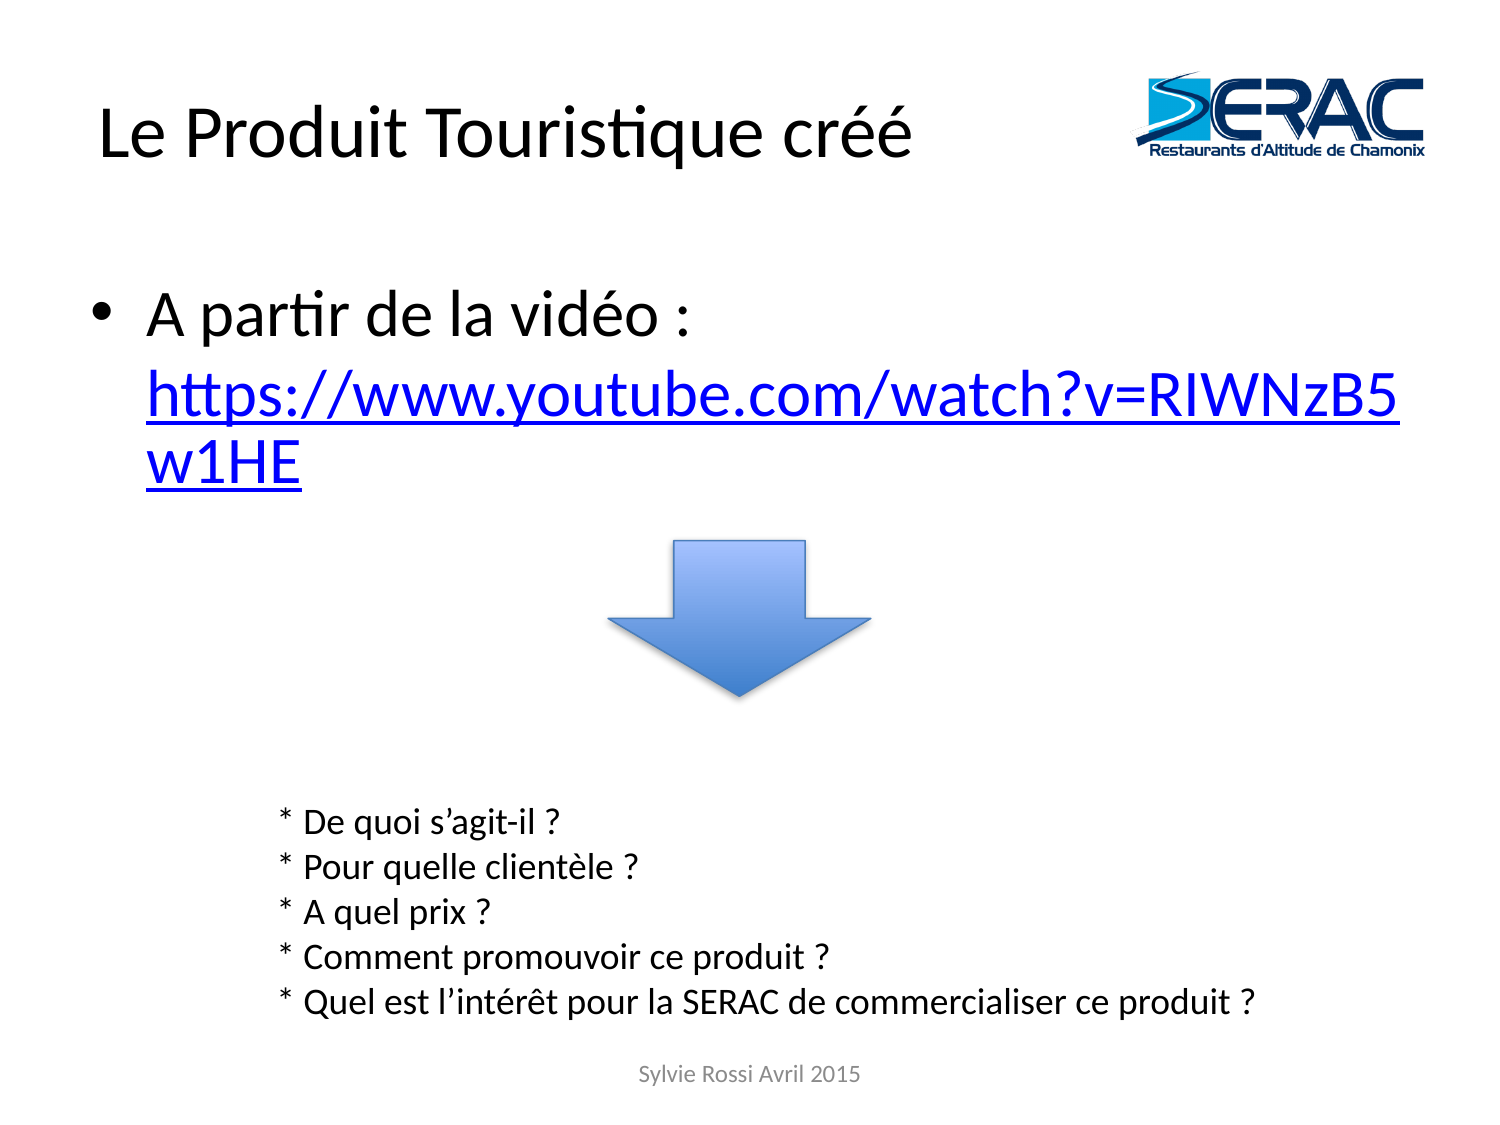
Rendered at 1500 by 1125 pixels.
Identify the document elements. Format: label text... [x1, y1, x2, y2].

picture [1130, 71, 1426, 156]
text_box * De quoi s’agit-il ? * Pour quelle clientèle ? * A quel prix ? * Comment promouvoir ce produit ? * Quel est l’intérêt pour la SERAC de commercialiser ce produit ? [261, 790, 1273, 1030]
list A partir de la vidéo : https://www.youtube.com/watch?v=RIWNzB5w1HE [75, 262, 1425, 1033]
footer Sylvie Rossi Avril 2015 [512, 1042, 988, 1103]
title Le Produit Touristique créé [75, 45, 939, 211]
text_box [607, 539, 872, 697]
